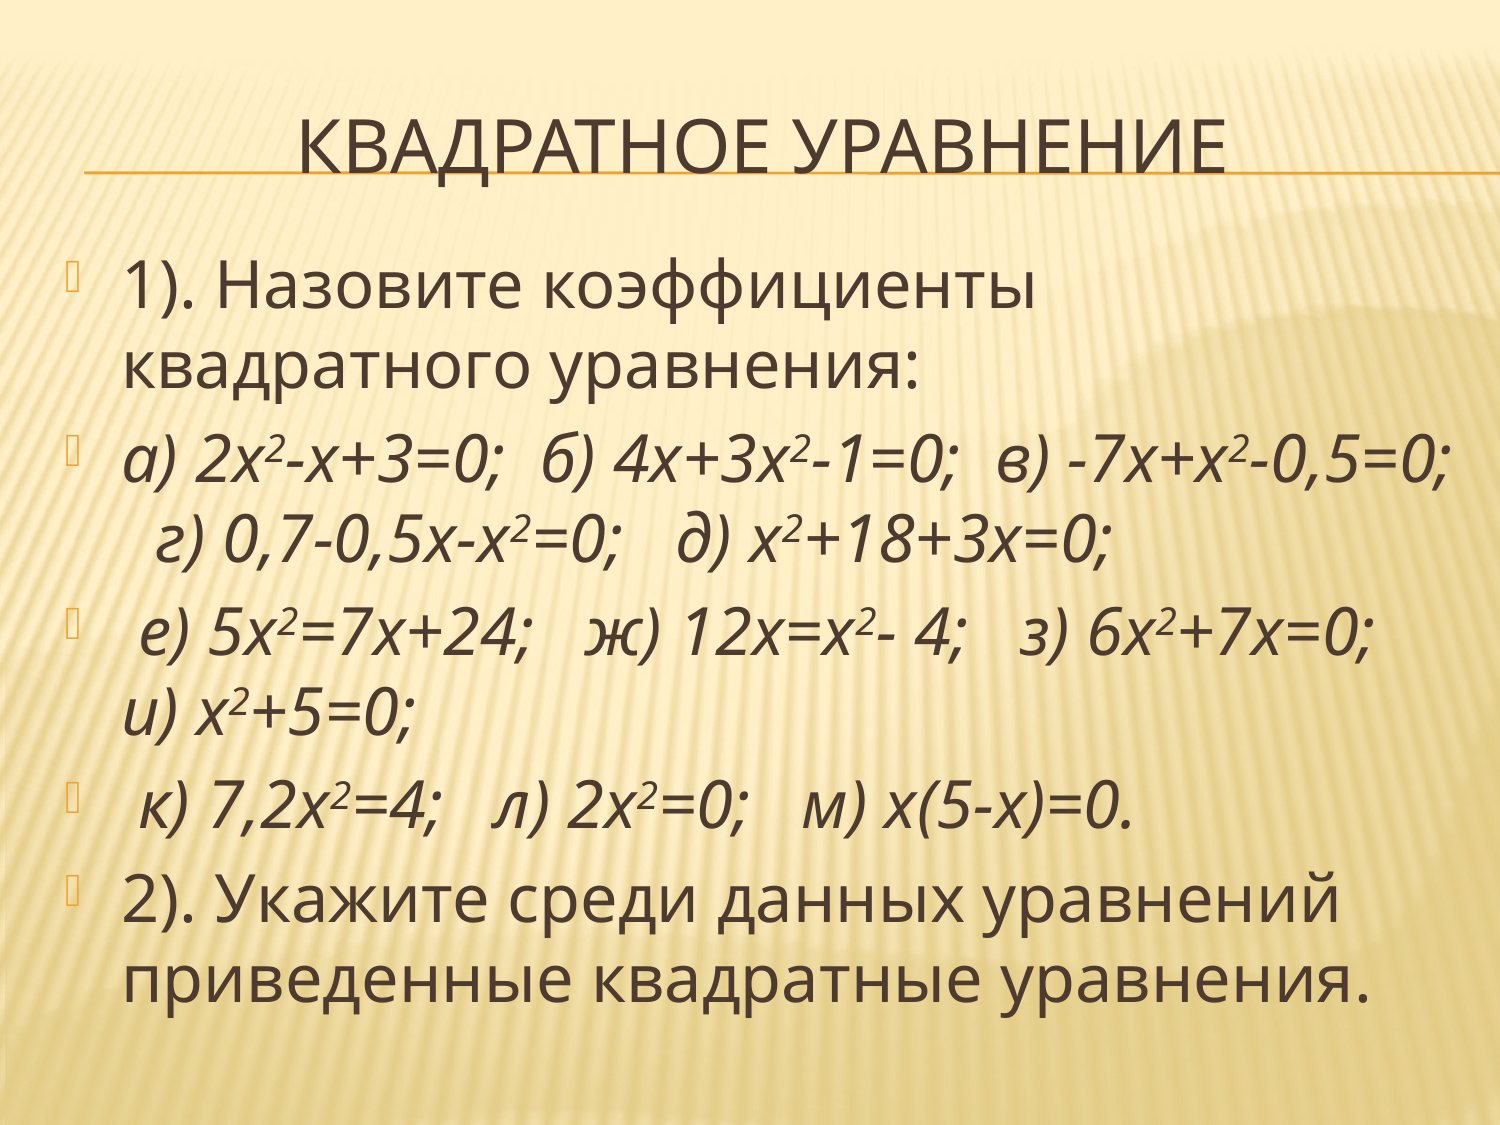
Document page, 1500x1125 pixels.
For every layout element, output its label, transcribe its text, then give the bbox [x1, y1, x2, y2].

list 1). Назовите коэффициенты квадратного уравнения: а) 2х2-х+3=0; б) 4х+3х2-1=0; в) -7х+х2-0,5=0; г) 0,7-0,5х-х2=0; д) х2+18+3х=0; е) 5х2=7х+24; ж) 12х=х2- 4; з) 6х2+7х=0; и) х2+5=0; к) 7,2х2=4; л) 2х2=0; м) х(5-х)=0. 2). Укажите среди данных уравнений приведенные квадратные уравнения. [50, 234, 1475, 1055]
title Квадратное уравнение [50, 75, 1475, 213]
